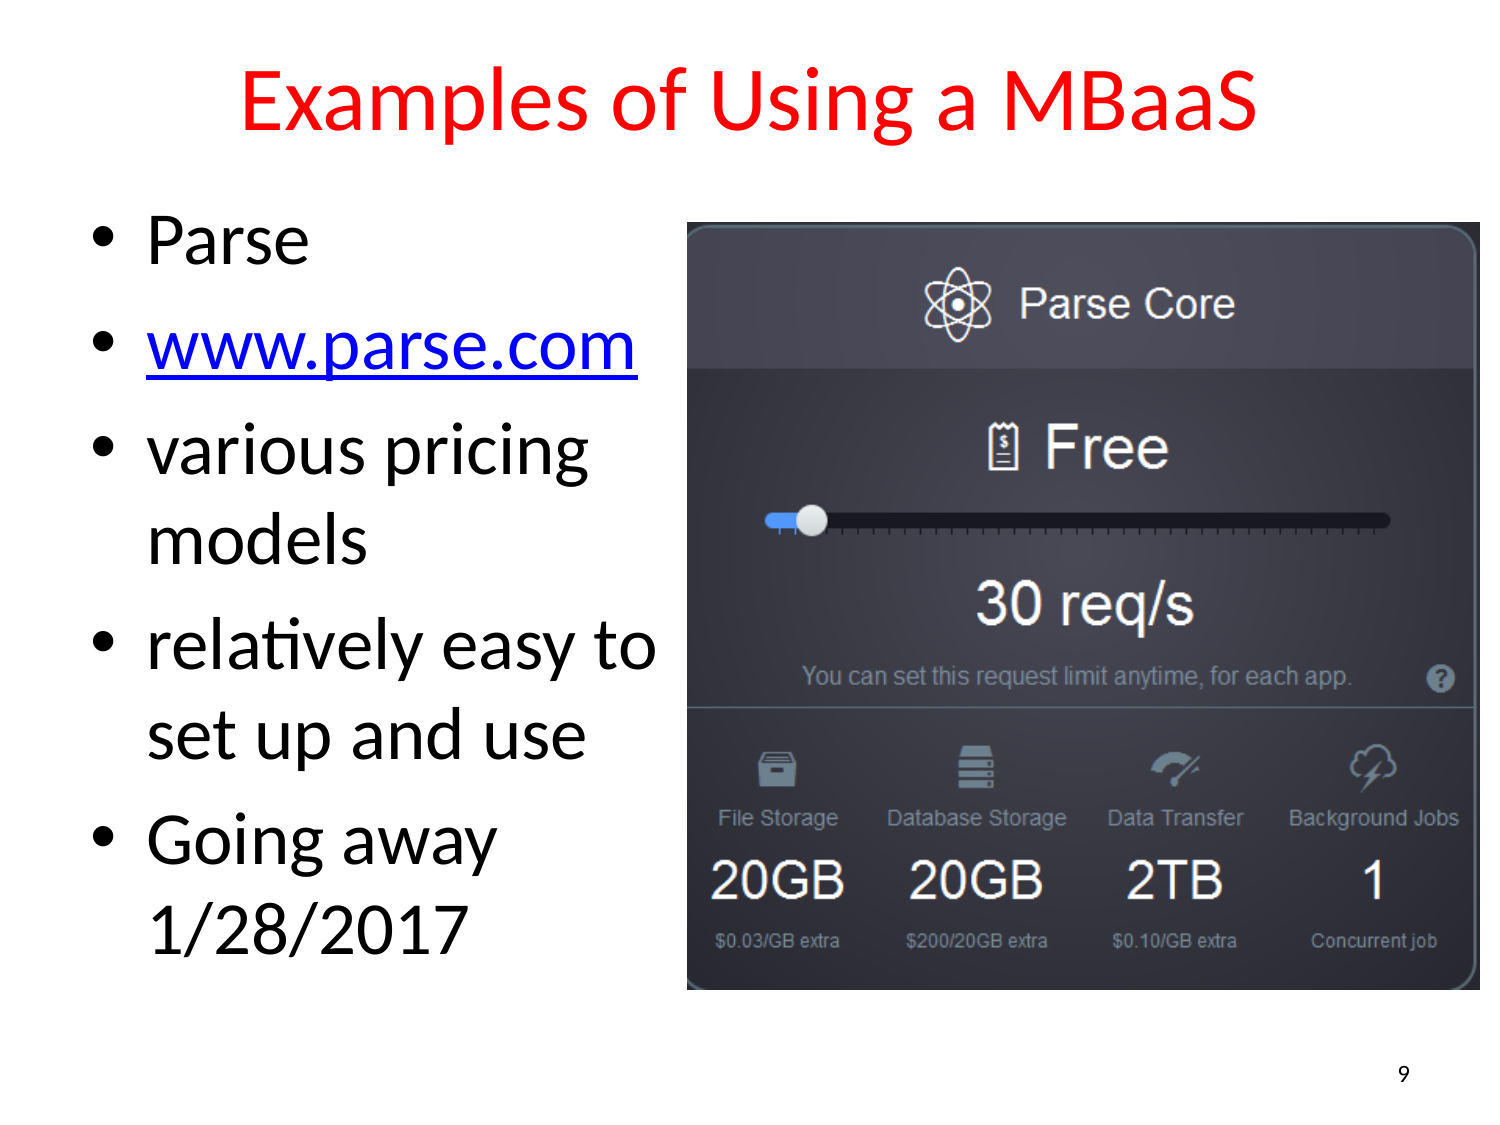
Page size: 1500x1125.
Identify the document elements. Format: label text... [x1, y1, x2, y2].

slide_number 9 [1074, 1042, 1425, 1103]
list Parse www.parse.com various pricing models relatively easy to set up and use Going away 1/28/2017 [75, 182, 688, 1038]
title Examples of Using a MBaaS [75, 0, 1425, 188]
picture [687, 222, 1480, 991]
